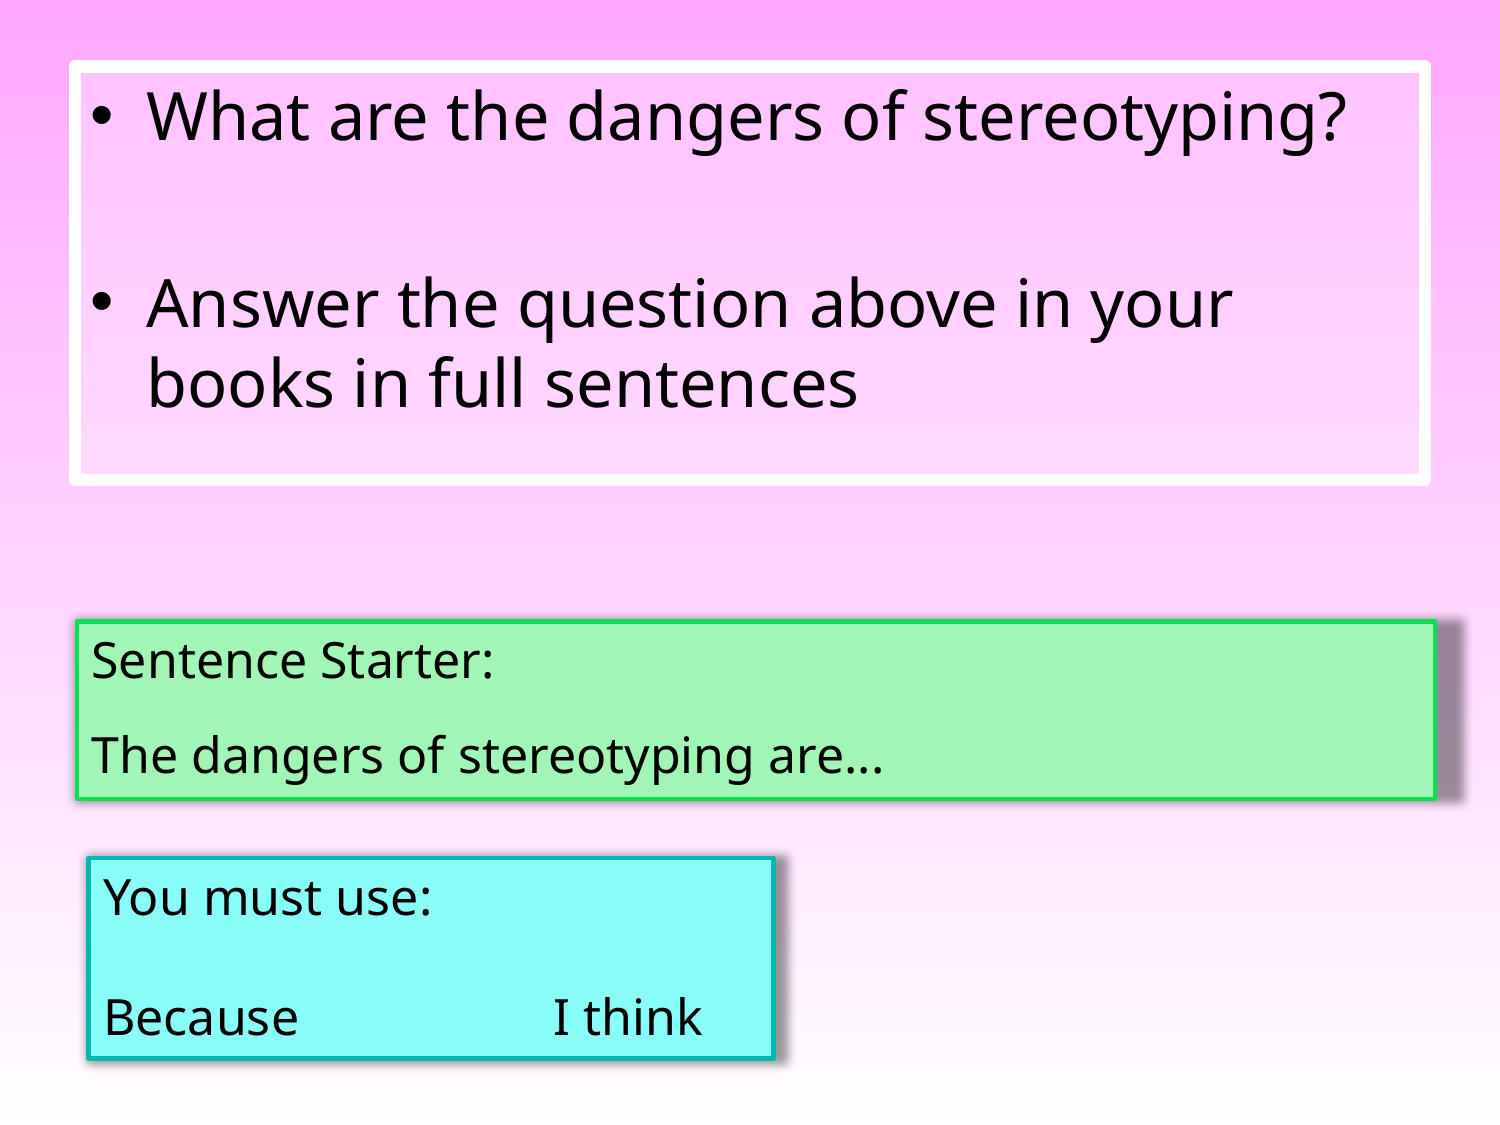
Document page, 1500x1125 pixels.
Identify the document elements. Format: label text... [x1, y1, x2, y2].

text_box Sentence Starter: The dangers of stereotyping are... [75, 619, 1437, 801]
text_box You must use: Because I think [86, 856, 776, 1061]
list What are the dangers of stereotyping? Answer the question above in your books in full sentences [69, 60, 1431, 486]
